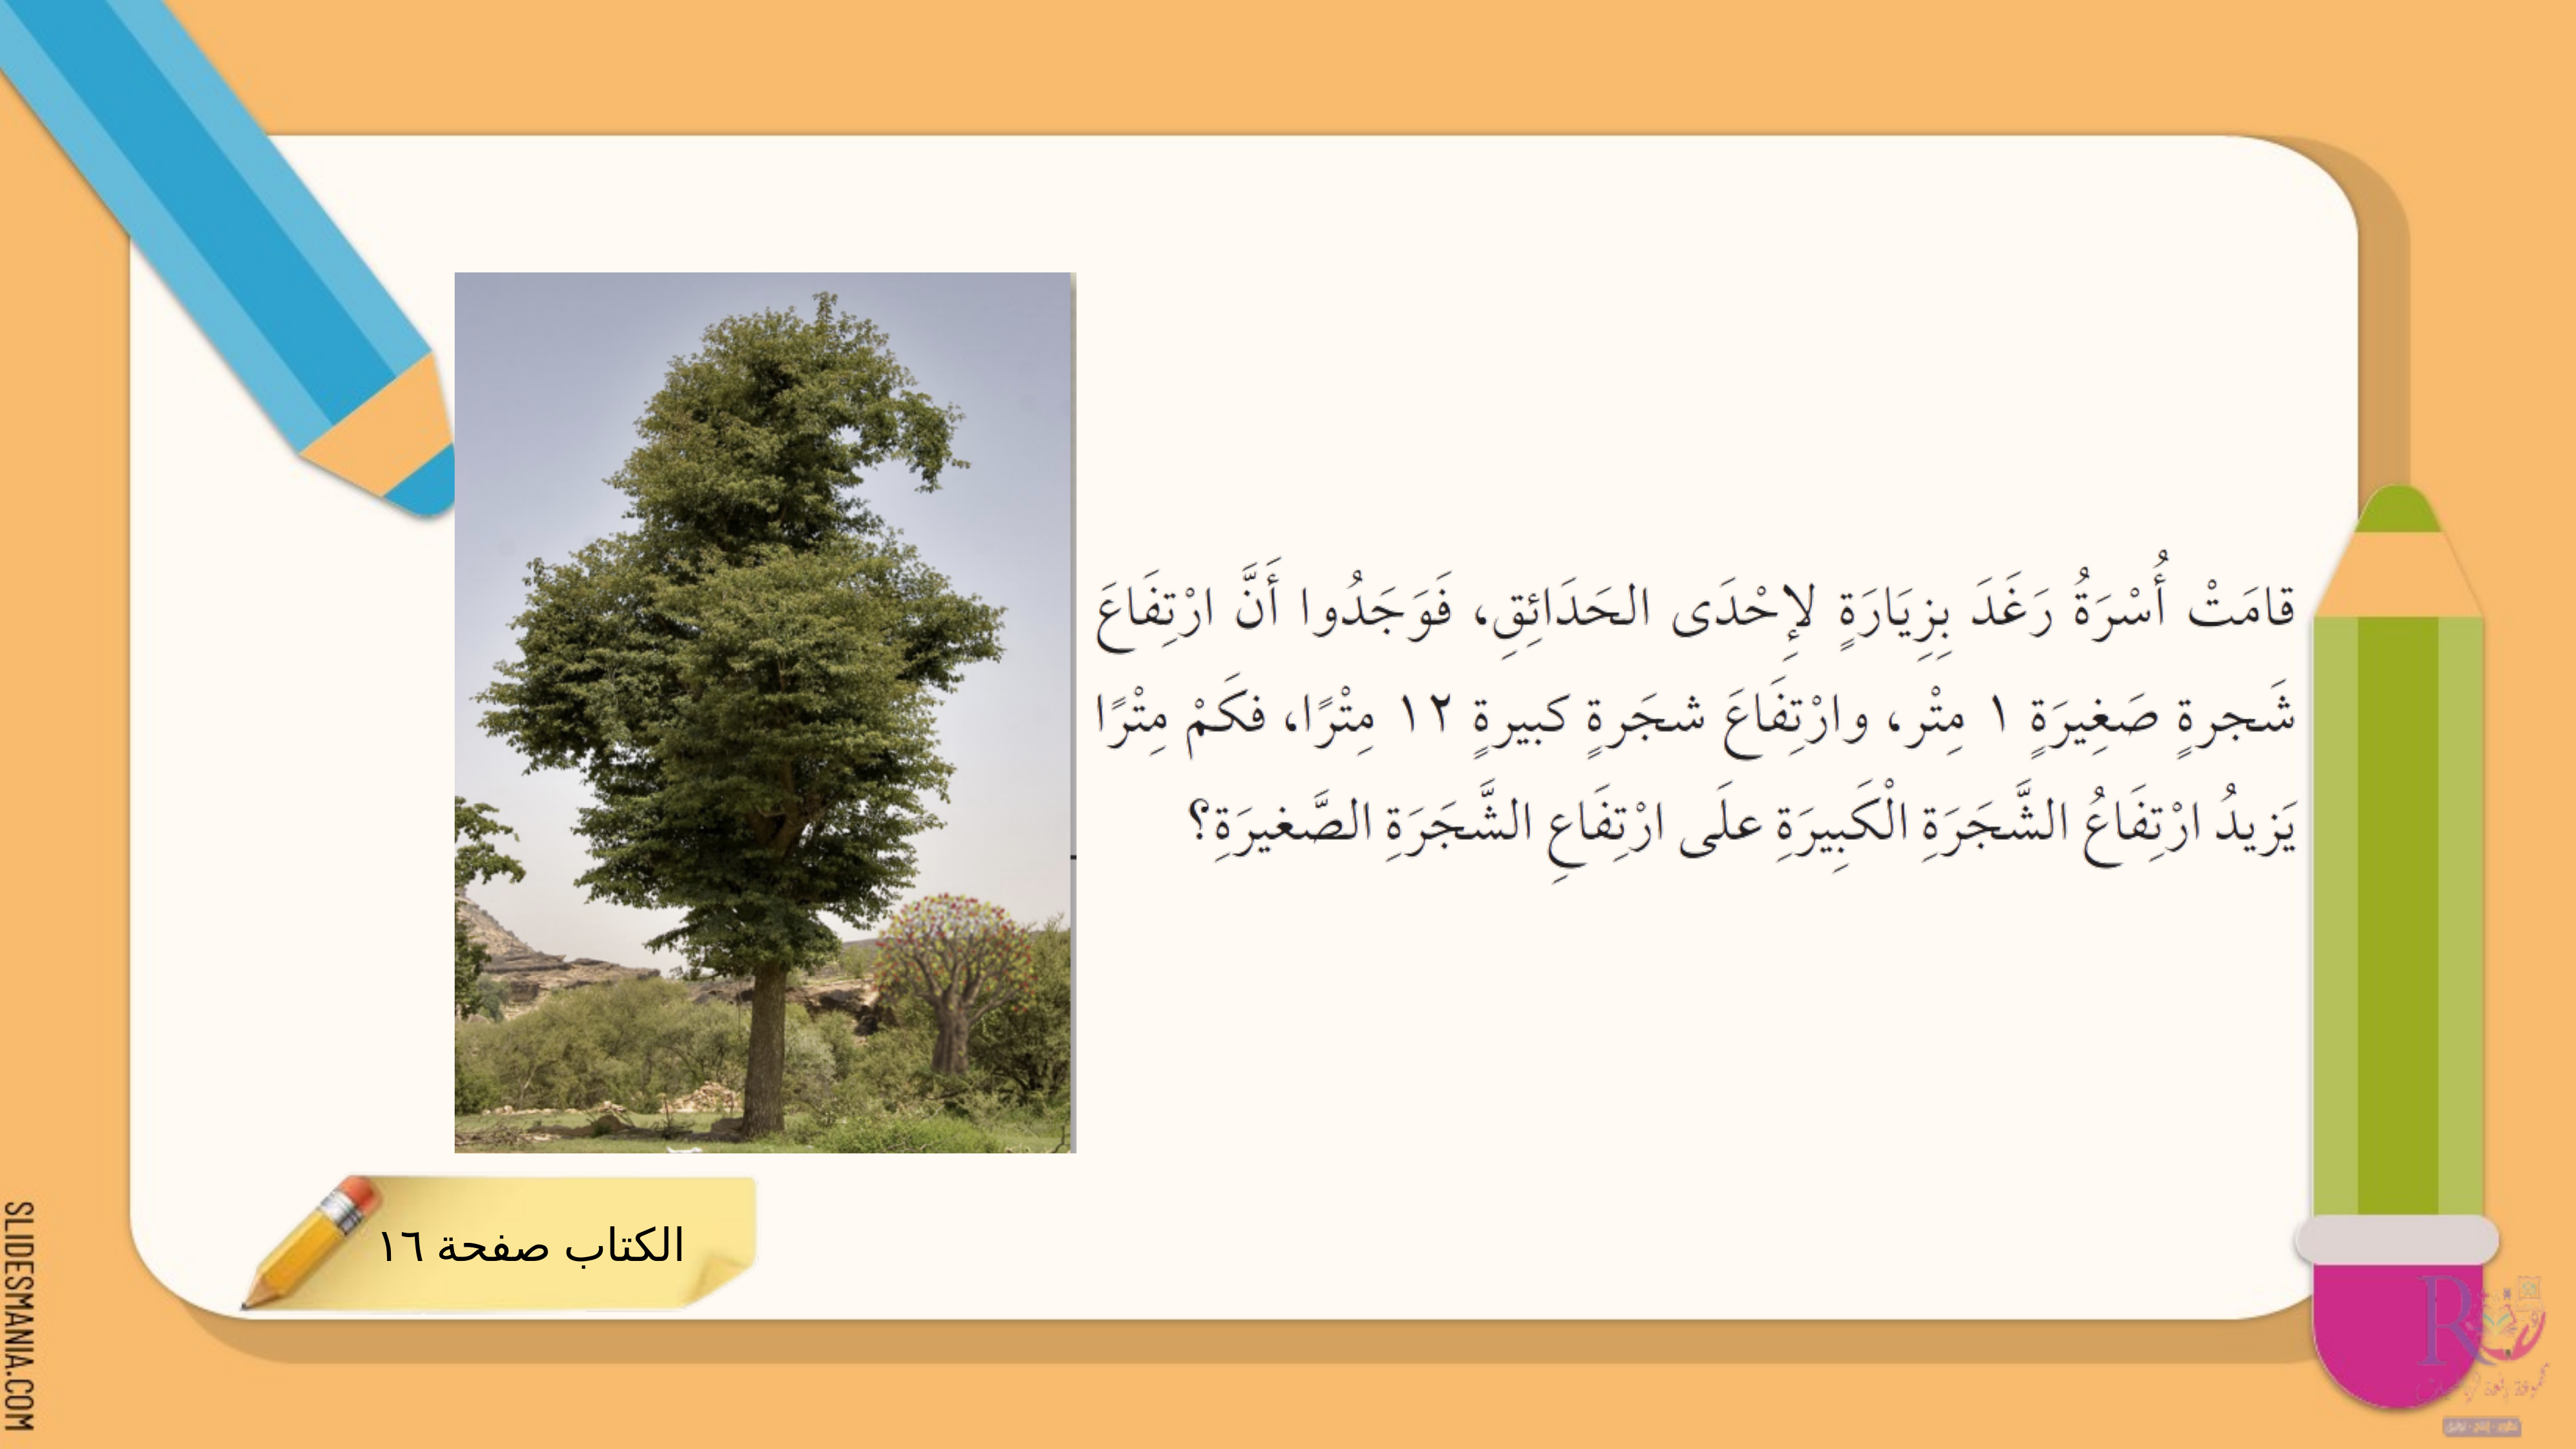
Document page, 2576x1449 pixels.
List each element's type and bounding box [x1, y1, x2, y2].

picture [0, 0, 2576, 1449]
text_box [218, 1153, 783, 1318]
